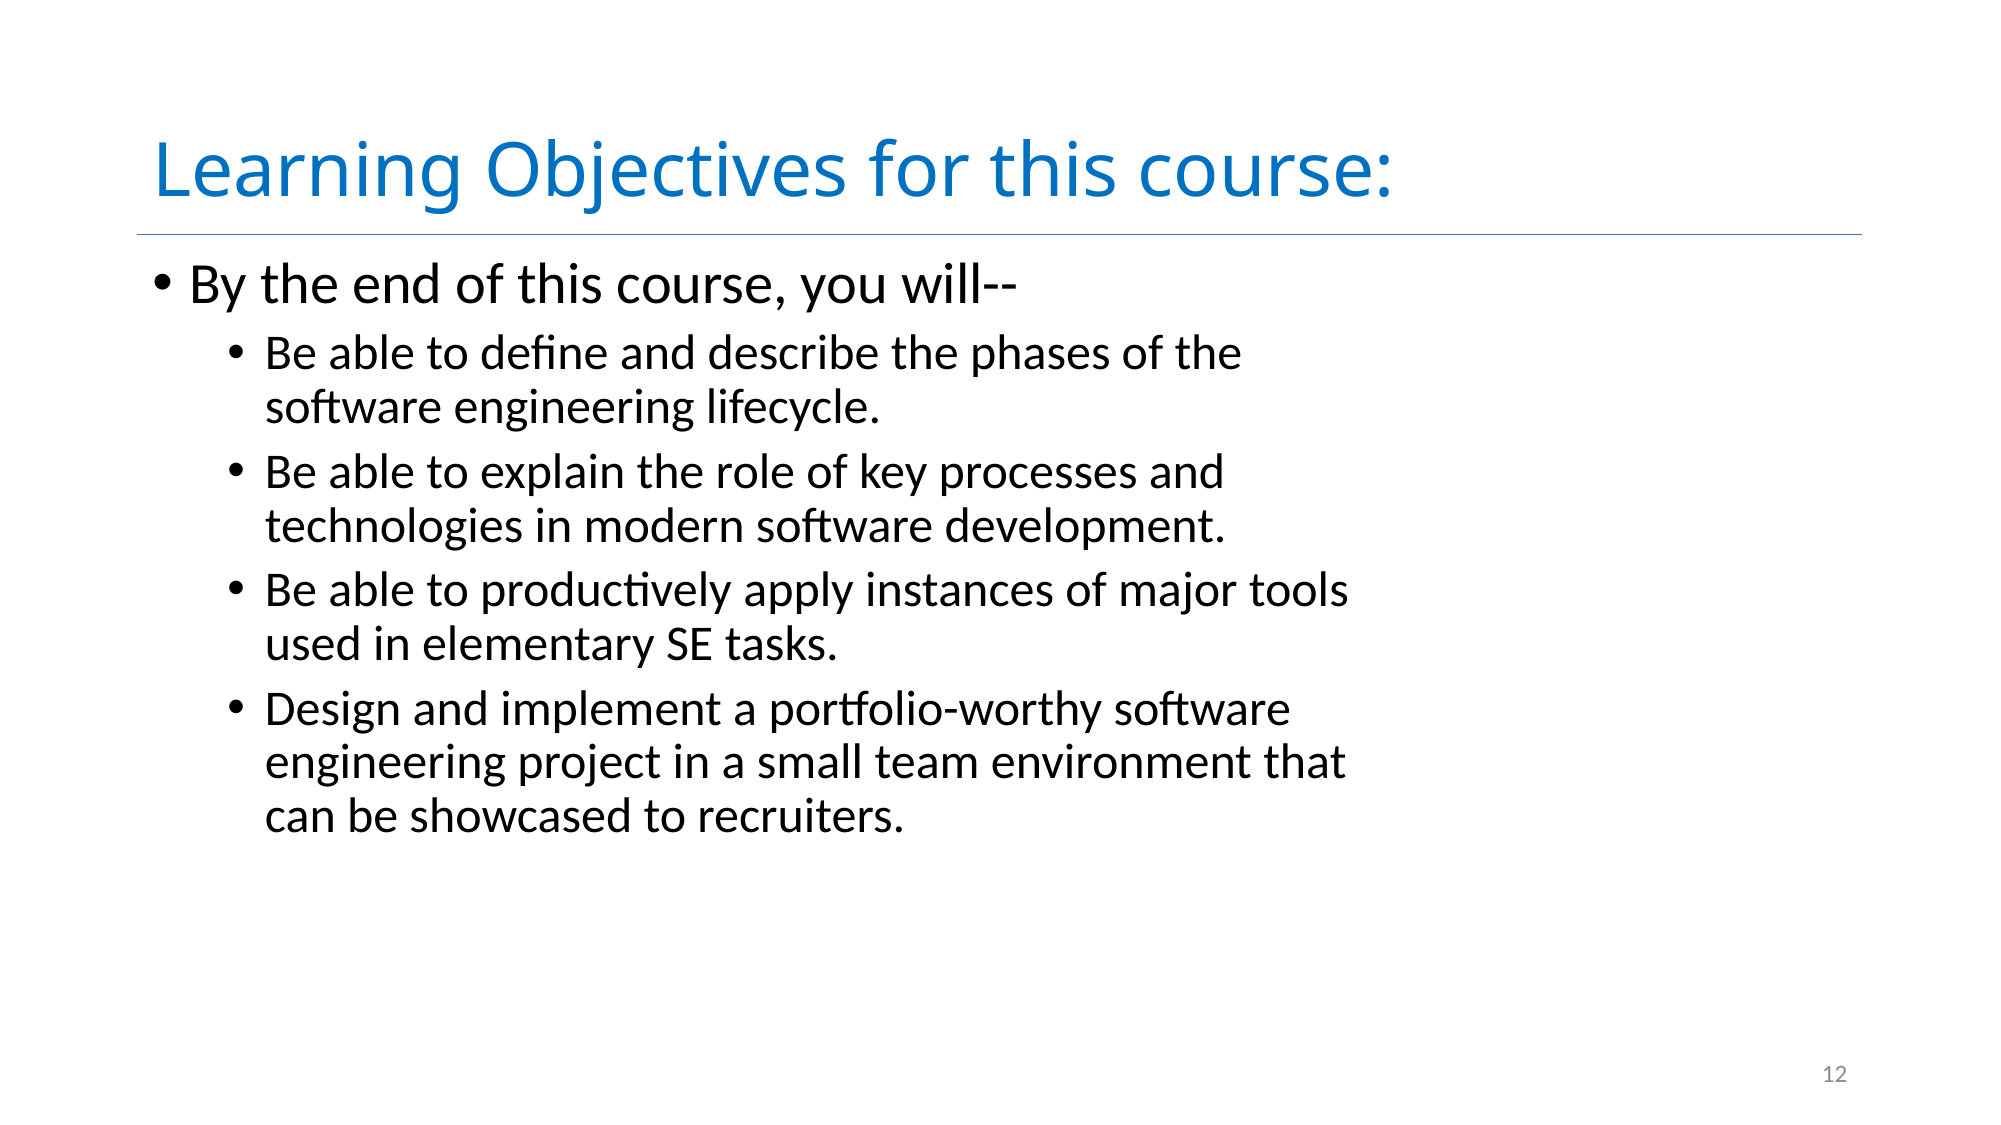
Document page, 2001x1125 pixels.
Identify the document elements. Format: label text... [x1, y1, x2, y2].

slide_number 12 [1412, 1042, 1863, 1103]
title Learning Objectives for this course: [137, 3, 1863, 221]
list By the end of this course, you will-- Be able to define and describe the phases of the software engineering lifecycle. Be able to explain the role of key processes and technologies in modern software development. Be able to productively apply instances of major tools used in elementary SE tasks. Design and implement a portfolio-worthy software engineering project in a small team environment that can be showcased to recruiters. [137, 246, 1432, 960]
